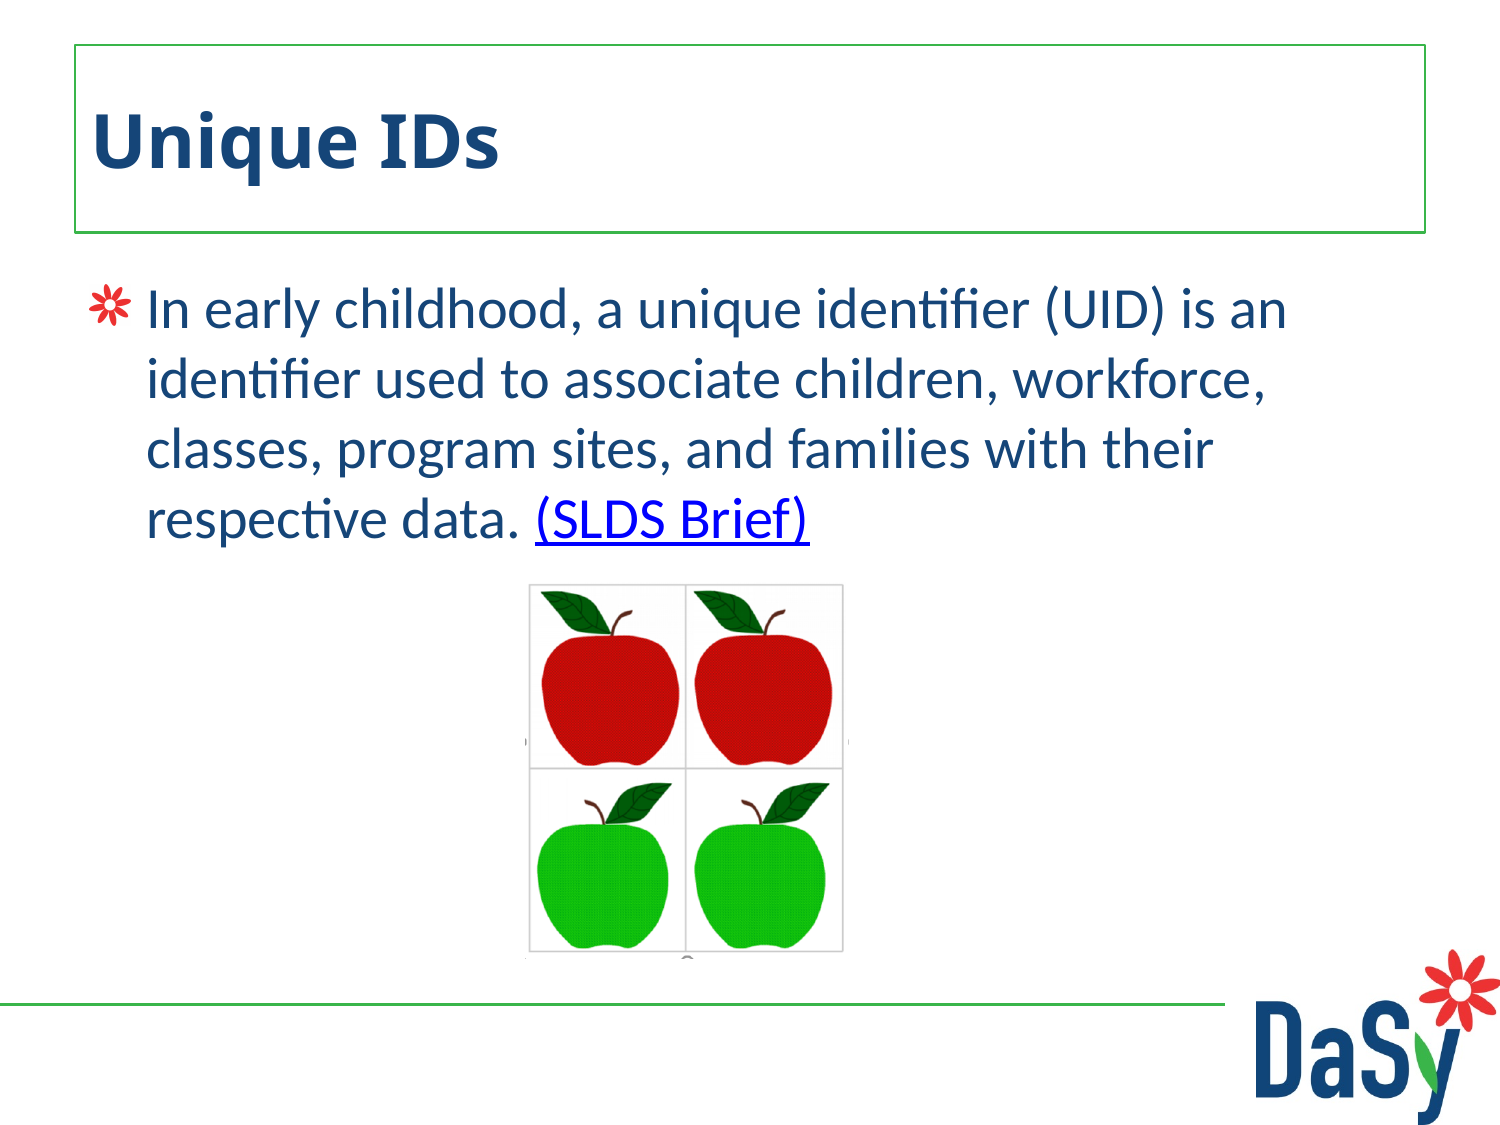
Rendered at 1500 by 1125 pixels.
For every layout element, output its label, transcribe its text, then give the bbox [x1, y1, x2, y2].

title Unique IDs [74, 44, 1426, 234]
list In early childhood, a unique identifier (UID) is an identifier used to associate children, workforce, classes, program sites, and families with their respective data. (SLDS Brief) [75, 262, 1425, 925]
picture [524, 578, 849, 959]
picture [89, 284, 131, 326]
picture [1256, 949, 1500, 1125]
